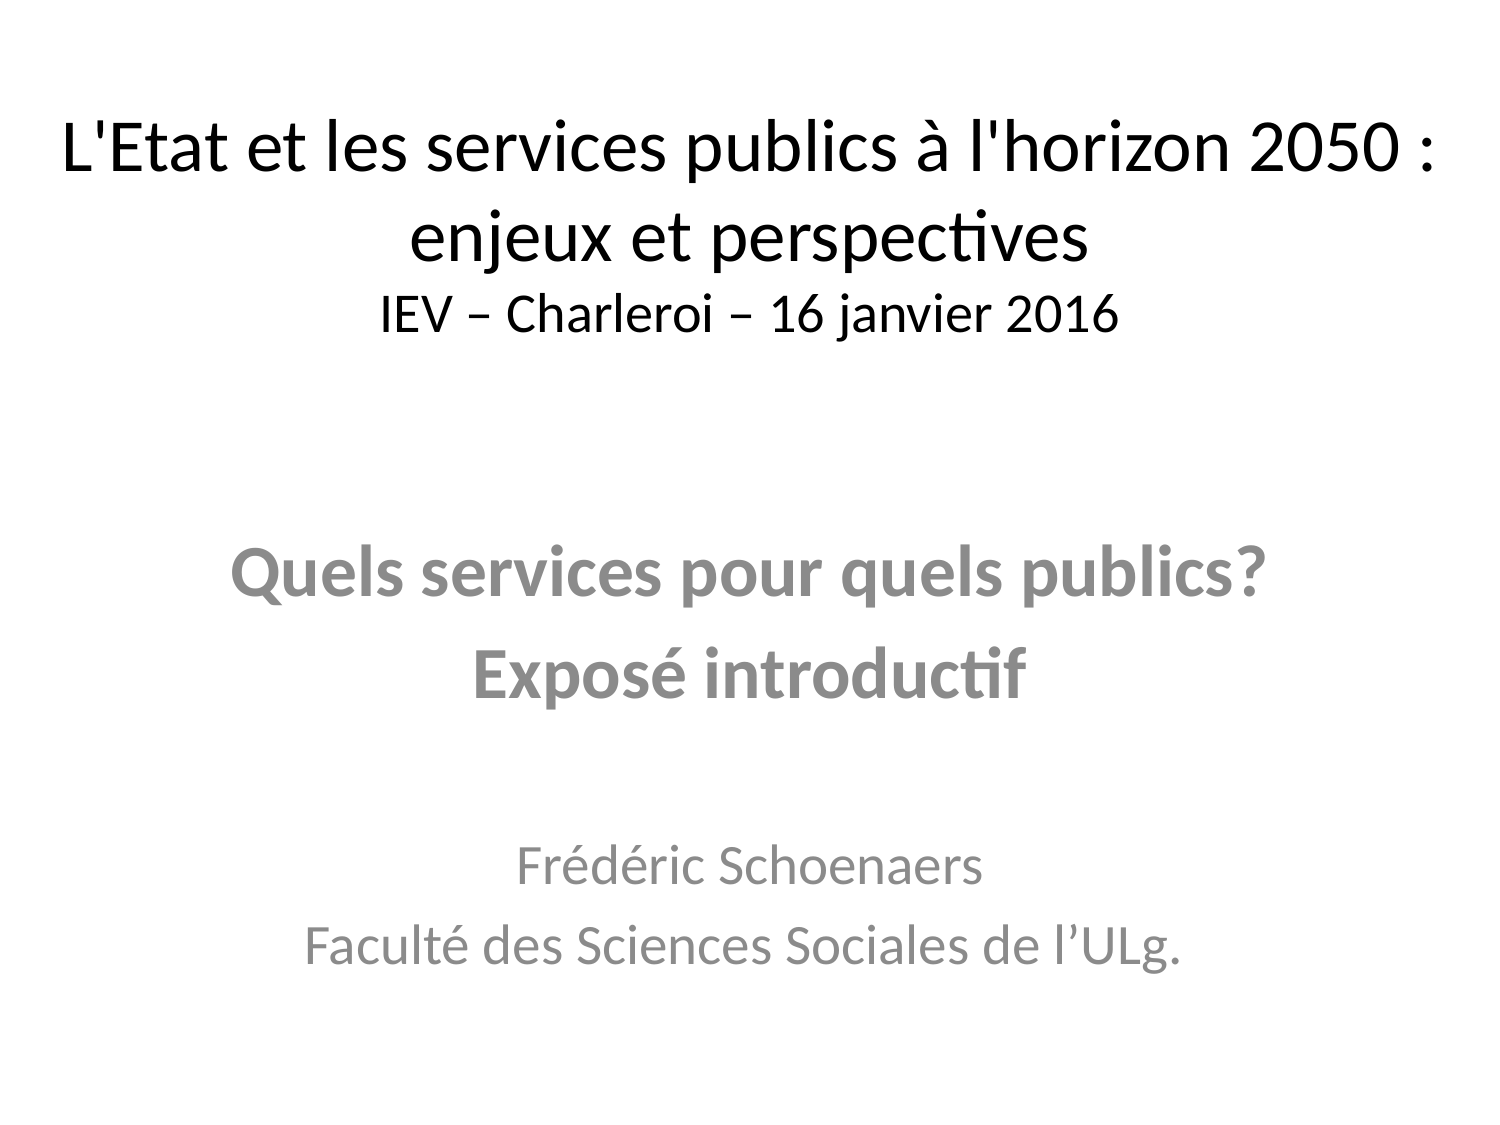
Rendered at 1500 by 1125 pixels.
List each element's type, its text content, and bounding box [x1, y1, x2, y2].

title L'Etat et les services publics à l'horizon 2050 : enjeux et perspectives IEV – Charleroi – 16 janvier 2016 [41, 78, 1459, 362]
subtitle Quels services pour quels publics? Exposé introductif Frédéric Schoenaers Faculté des Sciences Sociales de l’ULg. [41, 515, 1459, 988]
